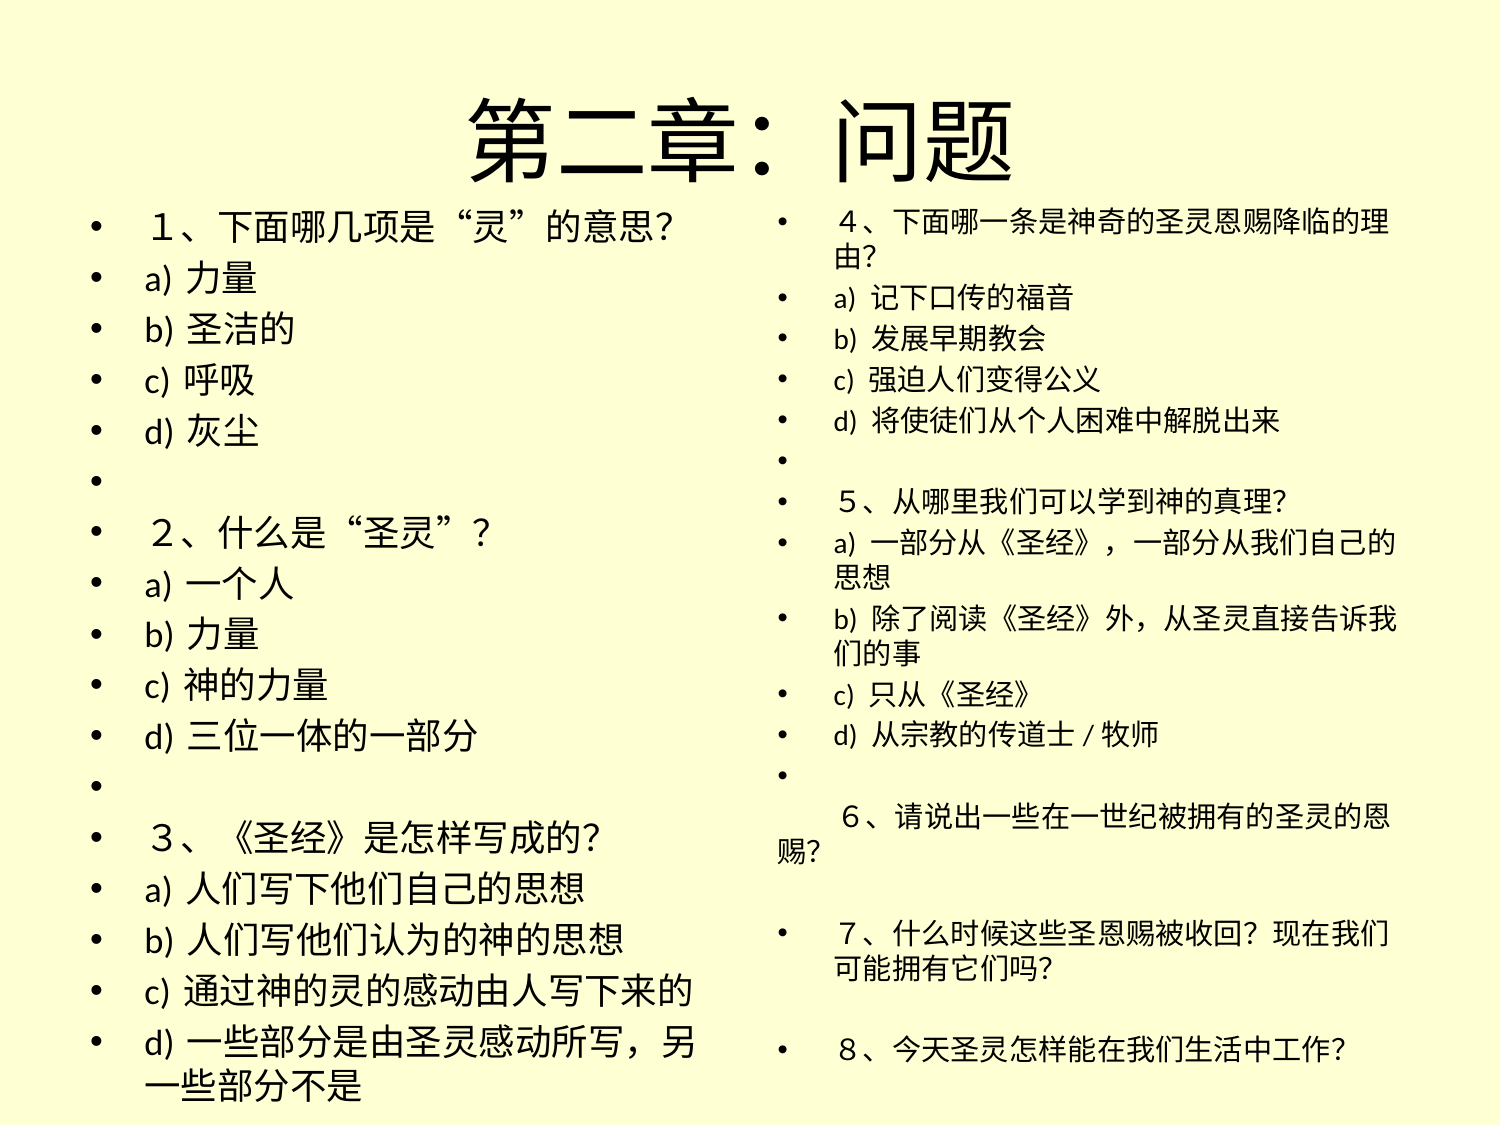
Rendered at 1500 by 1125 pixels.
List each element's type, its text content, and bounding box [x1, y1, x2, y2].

list ４、下面哪一条是神奇的圣灵恩赐降临的理由？ a) 记下口传的福音 b) 发展早期教会 c) 强迫人们变得公义 d) 将使徒们从个人困难中解脱出来 ５、从哪里我们可以学到神的真理？ a) 一部分从《圣经》，一部分从我们自己的思想 b) 除了阅读《圣经》外，从圣灵直接告诉我们的事 c) 只从《圣经》 d) 从宗教的传道士/牧师 ６、请说出一些在一世纪被拥有的圣灵的恩赐？ ７、什么时候这些圣恩赐被收回？现在我们可能拥有它们吗？ ８、今天圣灵怎样能在我们生活中工作？ [762, 196, 1425, 1000]
list １、下面哪几项是“灵”的意思？ a) 力量 b) 圣洁的 c) 呼吸 d) 灰尘 ２、什么是“圣灵”？ a) 一个人 b) 力量 c) 神的力量 d) 三位一体的一部分 ３、《圣经》是怎样写成的？ a) 人们写下他们自己的思想 b) 人们写他们认为的神的思想 c) 通过神的灵的感动由人写下来的 d) 一些部分是由圣灵感动所写，另一些部分不是 [75, 196, 738, 1125]
title 第二章：问题 [75, 45, 1425, 233]
